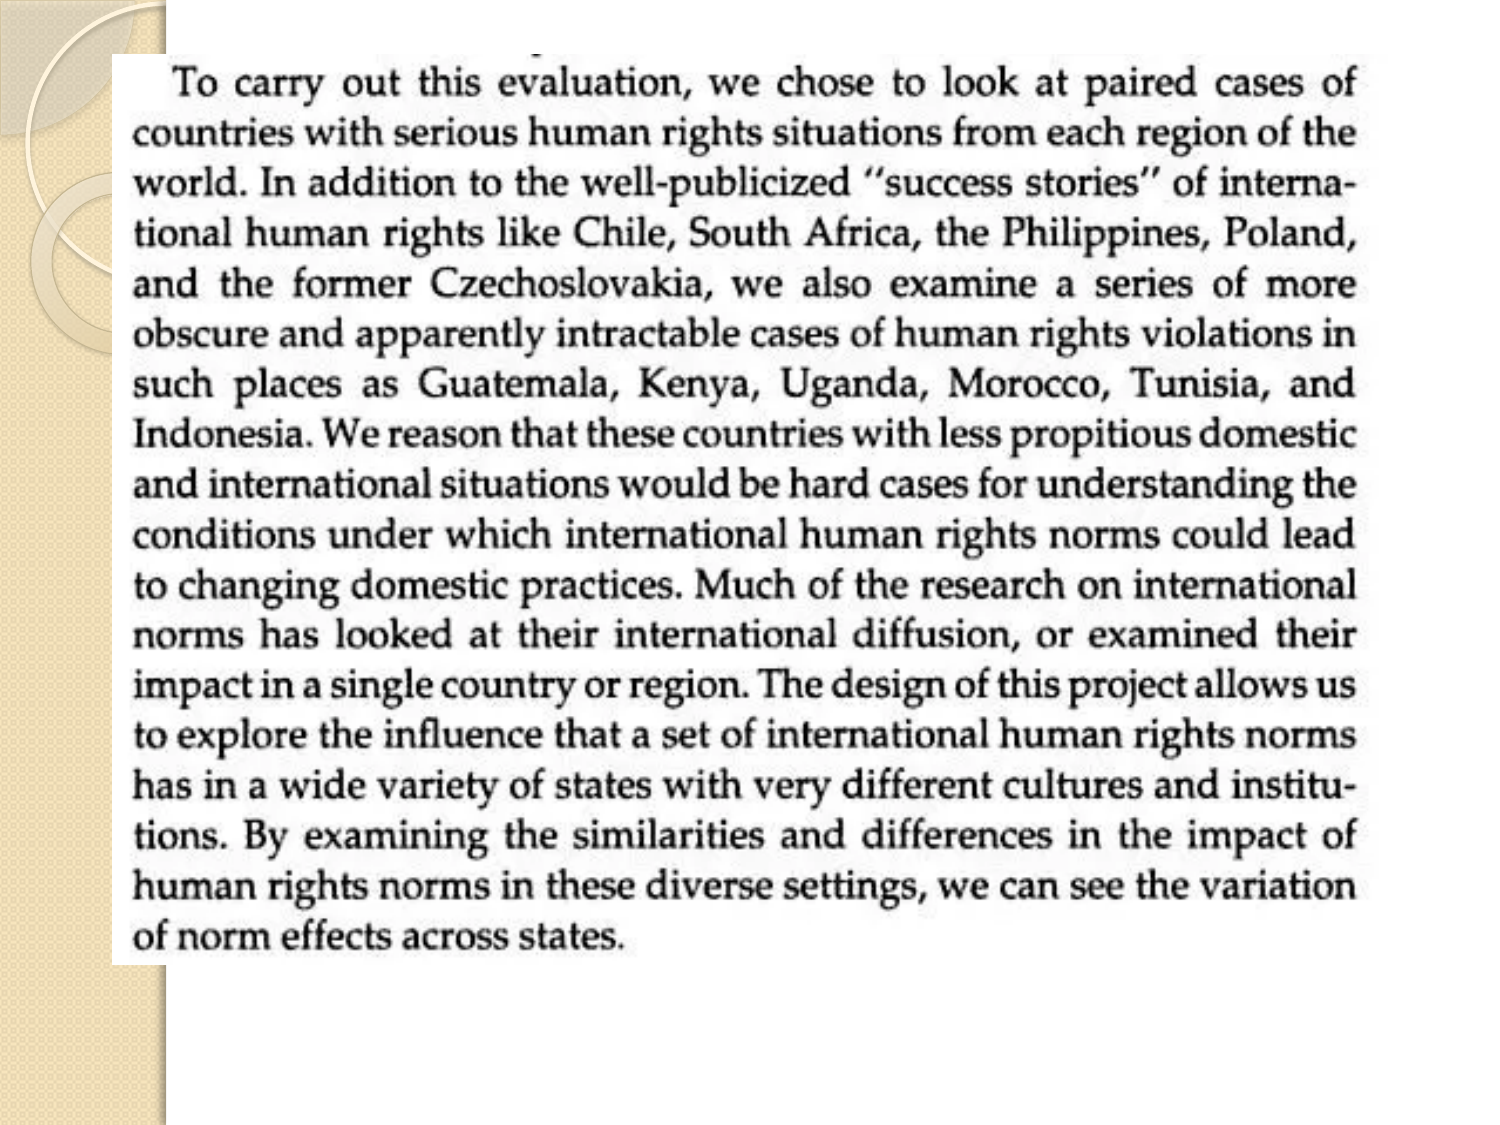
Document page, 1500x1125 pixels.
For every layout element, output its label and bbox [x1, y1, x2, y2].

picture [111, 54, 1389, 965]
